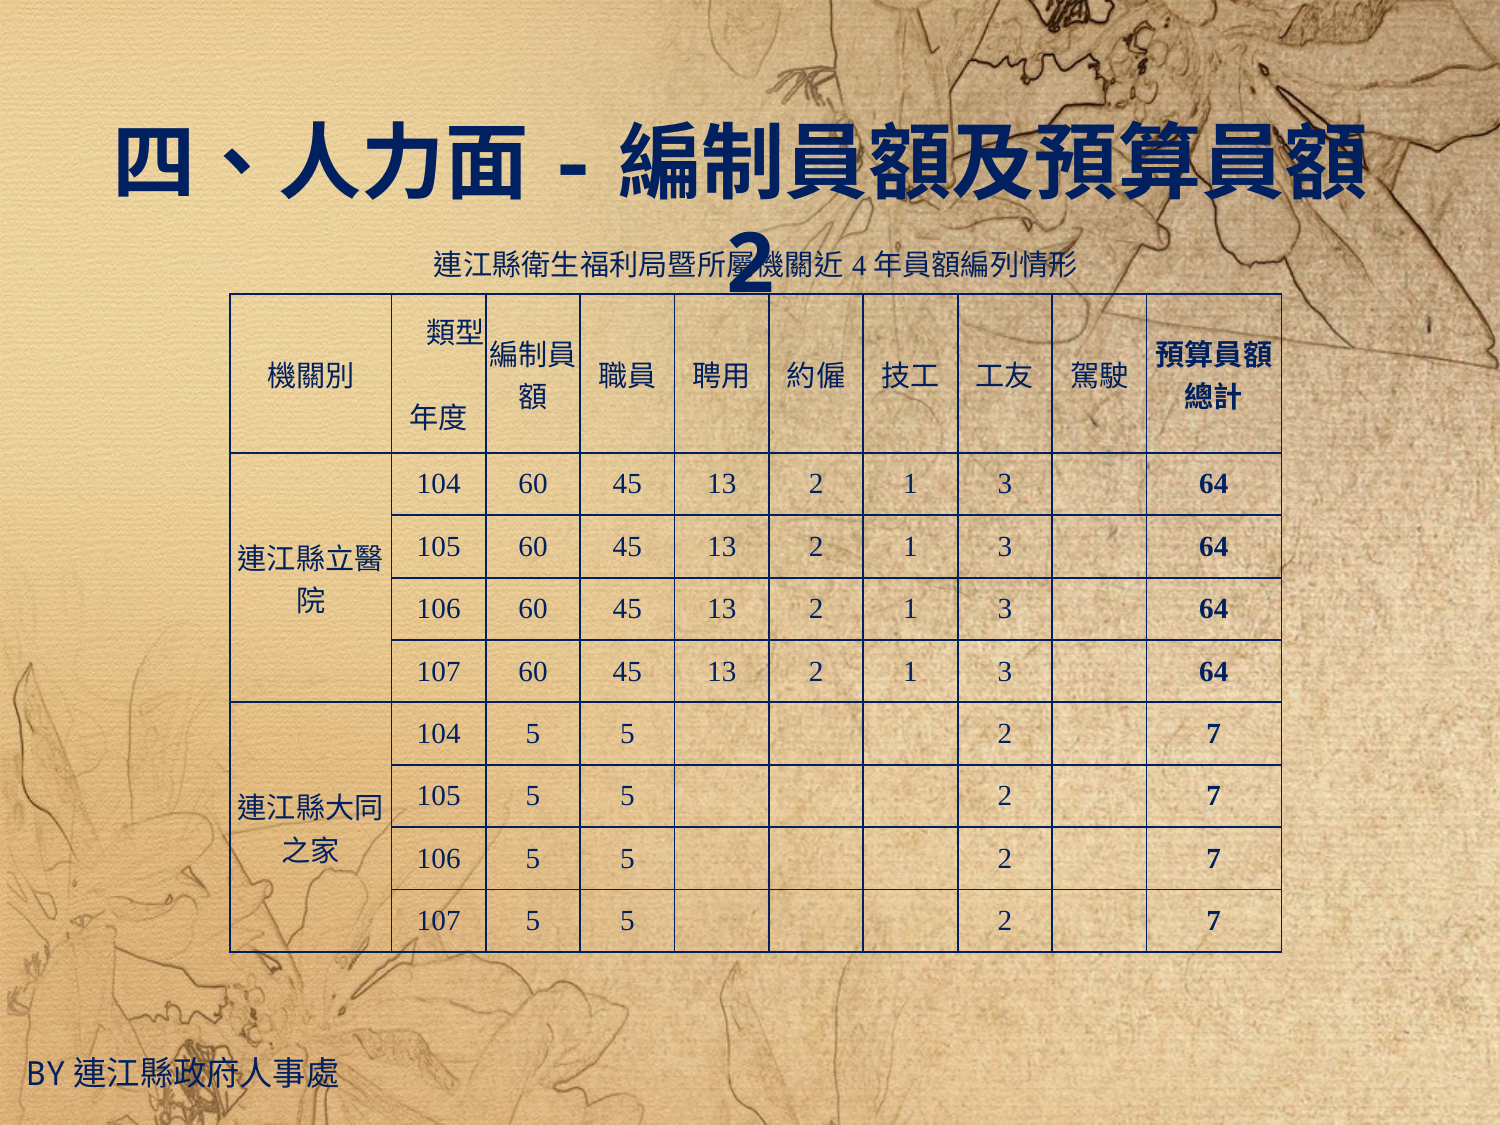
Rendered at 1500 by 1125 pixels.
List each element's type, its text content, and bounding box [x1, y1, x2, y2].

table_cell 2 [959, 890, 1051, 951]
table_cell 約僱 [770, 295, 862, 452]
table_cell 1 [864, 454, 957, 514]
table_cell [1053, 703, 1146, 764]
table_cell 編制員額 [487, 295, 579, 452]
table_cell 預算員額 總計 [1147, 295, 1281, 452]
table_cell 5 [487, 828, 579, 889]
table_cell 106 [392, 828, 485, 889]
table_cell [770, 766, 862, 826]
table_cell 104 [392, 454, 485, 514]
table_cell 7 [1147, 703, 1281, 764]
table_cell 5 [581, 703, 674, 764]
table_cell 13 [675, 579, 768, 639]
table_cell [675, 766, 768, 826]
table_cell 60 [487, 516, 579, 577]
table_cell 45 [581, 579, 674, 639]
table_cell 2 [959, 828, 1051, 889]
text_box By連江縣政府人事處 [5, 1044, 361, 1100]
table_cell 64 [1147, 516, 1281, 577]
table_cell [864, 890, 957, 951]
table_cell 5 [487, 890, 579, 951]
table_cell [1053, 579, 1146, 639]
table_cell [864, 828, 957, 889]
table_cell 60 [487, 579, 579, 639]
table_cell 64 [1147, 641, 1281, 701]
table_cell 13 [675, 641, 768, 701]
picture [0, 0, 1500, 1125]
table_cell 105 [392, 766, 485, 826]
table_cell 107 [392, 641, 485, 701]
table_cell 職員 [581, 295, 674, 452]
table_cell 1 [864, 579, 957, 639]
table_cell 聘用 [675, 295, 768, 452]
table_cell 60 [487, 641, 579, 701]
table_cell 3 [959, 454, 1051, 514]
table_cell 2 [770, 516, 862, 577]
table_cell [770, 703, 862, 764]
table_cell 2 [770, 641, 862, 701]
table_cell 1 [864, 641, 957, 701]
table_cell [1053, 766, 1146, 826]
table_cell [675, 890, 768, 951]
table_cell [675, 828, 768, 889]
table_cell [1053, 828, 1146, 889]
table_cell 64 [1147, 454, 1281, 514]
table_cell [864, 766, 957, 826]
table_cell 3 [959, 641, 1051, 701]
table_cell [1053, 516, 1146, 577]
table_cell 5 [487, 703, 579, 764]
table_cell 105 [392, 516, 485, 577]
table_cell 2 [959, 703, 1051, 764]
table_cell 60 [487, 454, 579, 514]
table_cell 5 [581, 890, 674, 951]
table_cell 45 [581, 641, 674, 701]
table_cell 7 [1147, 890, 1281, 951]
table_cell [1053, 641, 1146, 701]
table_cell 64 [1147, 579, 1281, 639]
table_cell 107 [392, 890, 485, 951]
table_cell 駕駛 [1053, 295, 1146, 452]
table_cell 106 [392, 579, 485, 639]
table_cell 類型 年度 [392, 295, 485, 452]
table_cell [770, 890, 862, 951]
table_cell 2 [959, 766, 1051, 826]
table_cell 5 [581, 766, 674, 826]
table_cell 技工 [864, 295, 957, 452]
table_header 連江縣衛生福利局暨所屬機關近4年員額編列情形 [230, 232, 1281, 293]
table_cell 連江縣立醫院 [231, 454, 391, 701]
table_cell 3 [959, 516, 1051, 577]
table_cell [770, 828, 862, 889]
table_cell 5 [581, 828, 674, 889]
table_cell 5 [487, 766, 579, 826]
table_cell [1053, 454, 1146, 514]
table_cell 機關別 [231, 295, 391, 452]
table_cell 45 [581, 454, 674, 514]
table_cell [1053, 890, 1146, 951]
table_cell [675, 703, 768, 764]
table_cell 3 [959, 579, 1051, 639]
table_cell 7 [1147, 766, 1281, 826]
table_cell 13 [675, 516, 768, 577]
table_cell 1 [864, 516, 957, 577]
table_cell [864, 703, 957, 764]
text_box 四、人力面-編制員額及預算員額2 [74, 101, 1425, 232]
table_cell 2 [770, 579, 862, 639]
table_cell 104 [392, 703, 485, 764]
table_cell 7 [1147, 828, 1281, 889]
table_cell 連江縣大同之家 [231, 703, 391, 951]
table_cell 2 [770, 454, 862, 514]
table_cell 45 [581, 516, 674, 577]
table_cell 工友 [959, 295, 1051, 452]
table_cell 13 [675, 454, 768, 514]
